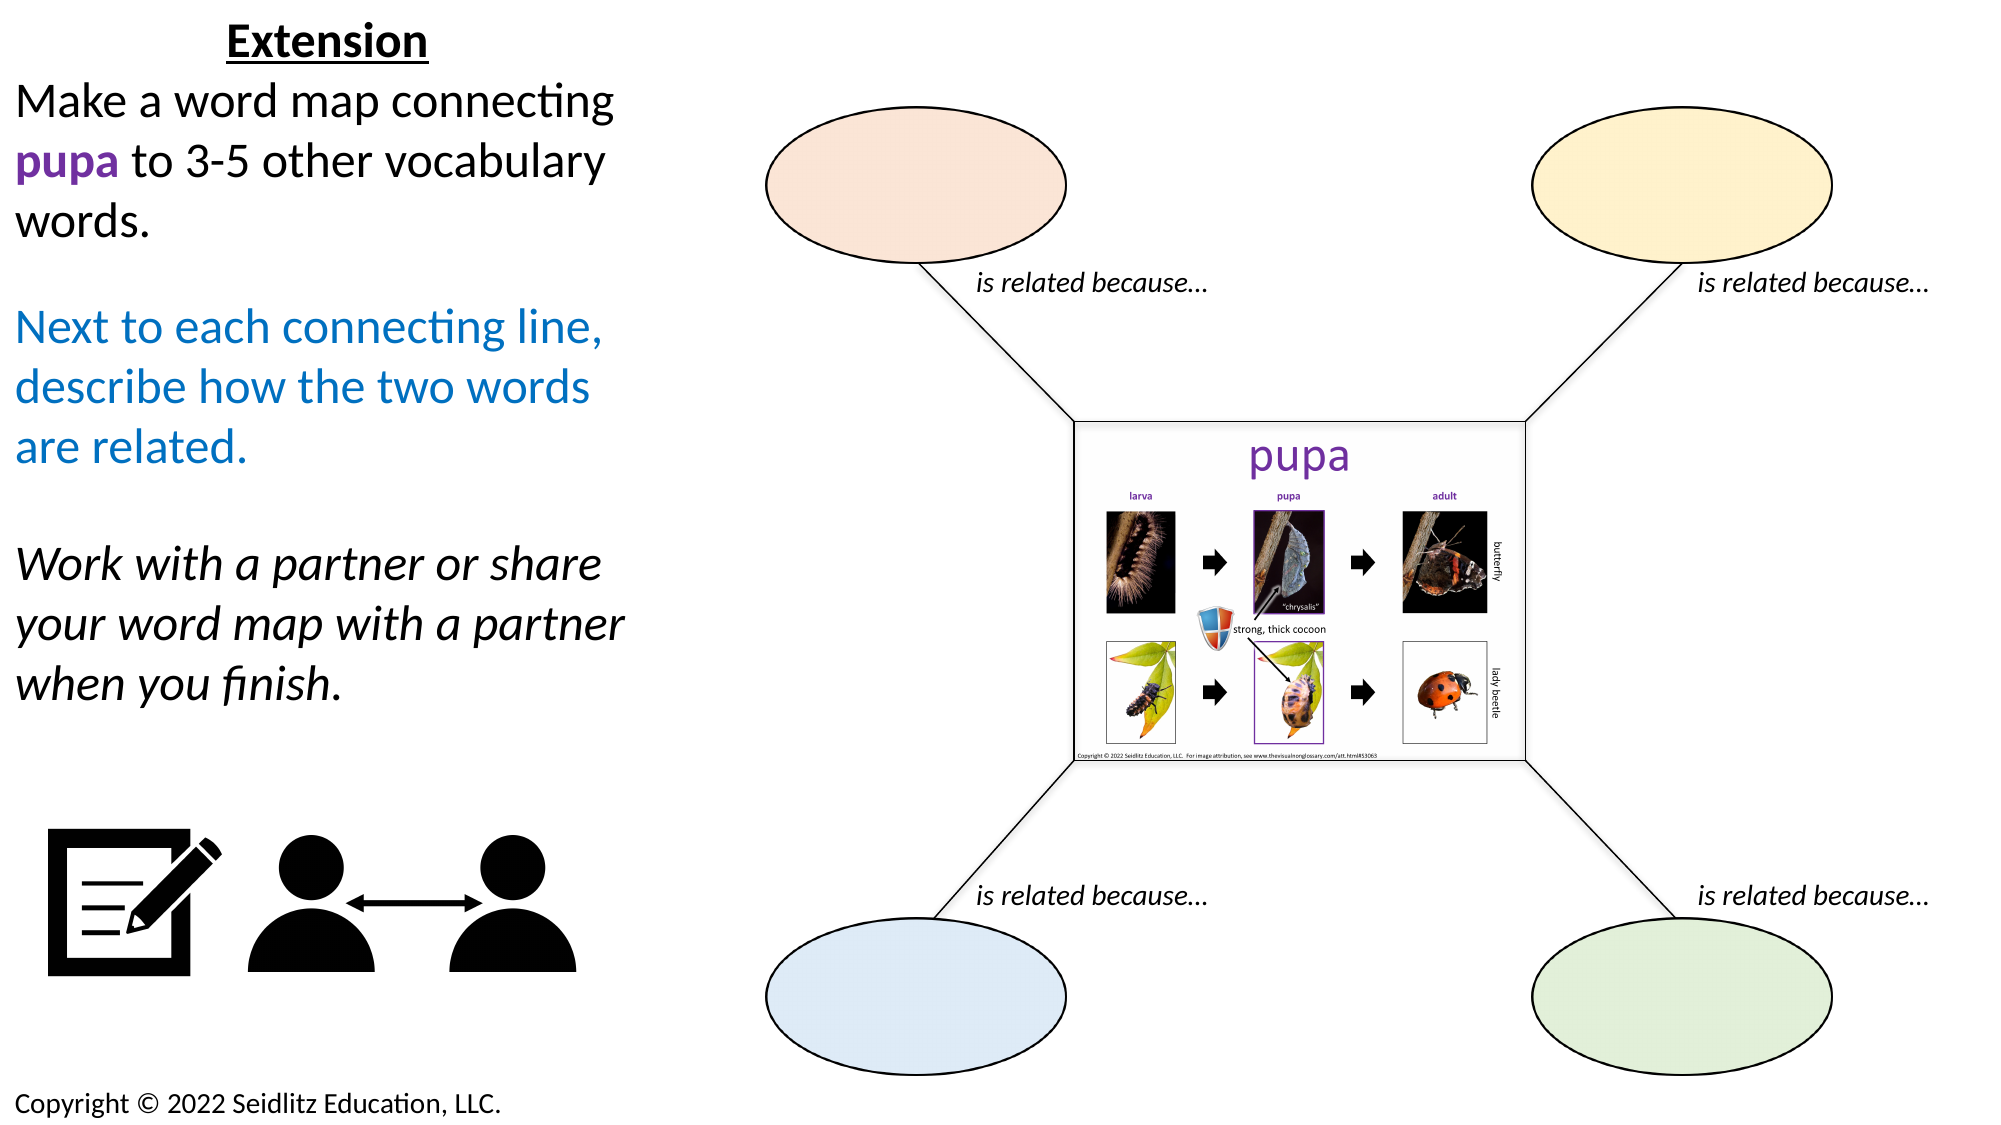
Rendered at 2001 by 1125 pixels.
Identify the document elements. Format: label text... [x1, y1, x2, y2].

picture [1531, 106, 1834, 265]
text_box is related because… [1682, 868, 1983, 919]
text_box is related because… [1688, 256, 1983, 307]
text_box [1525, 262, 1684, 422]
picture [47, 815, 223, 991]
picture [242, 835, 581, 973]
picture [764, 106, 1067, 265]
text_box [932, 760, 1075, 920]
text_box Work with a partner or share your word map with a partner when you finish. [0, 523, 656, 719]
picture [1073, 421, 1526, 761]
picture [1531, 917, 1834, 1076]
text_box Next to each connecting line, describe how the two words are related. [0, 286, 656, 482]
picture [764, 917, 1067, 1076]
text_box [1525, 760, 1678, 920]
text_box is related because… [1078, 868, 1262, 919]
text_box Make a word map connecting pupa to 3-5 other vocabulary words. [0, 59, 656, 255]
text_box Extension [211, 0, 444, 59]
text_box is related because… [1071, 256, 1262, 307]
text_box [917, 262, 1075, 422]
text_box Copyright © 2022 Seidlitz Education, LLC. [0, 1076, 524, 1125]
